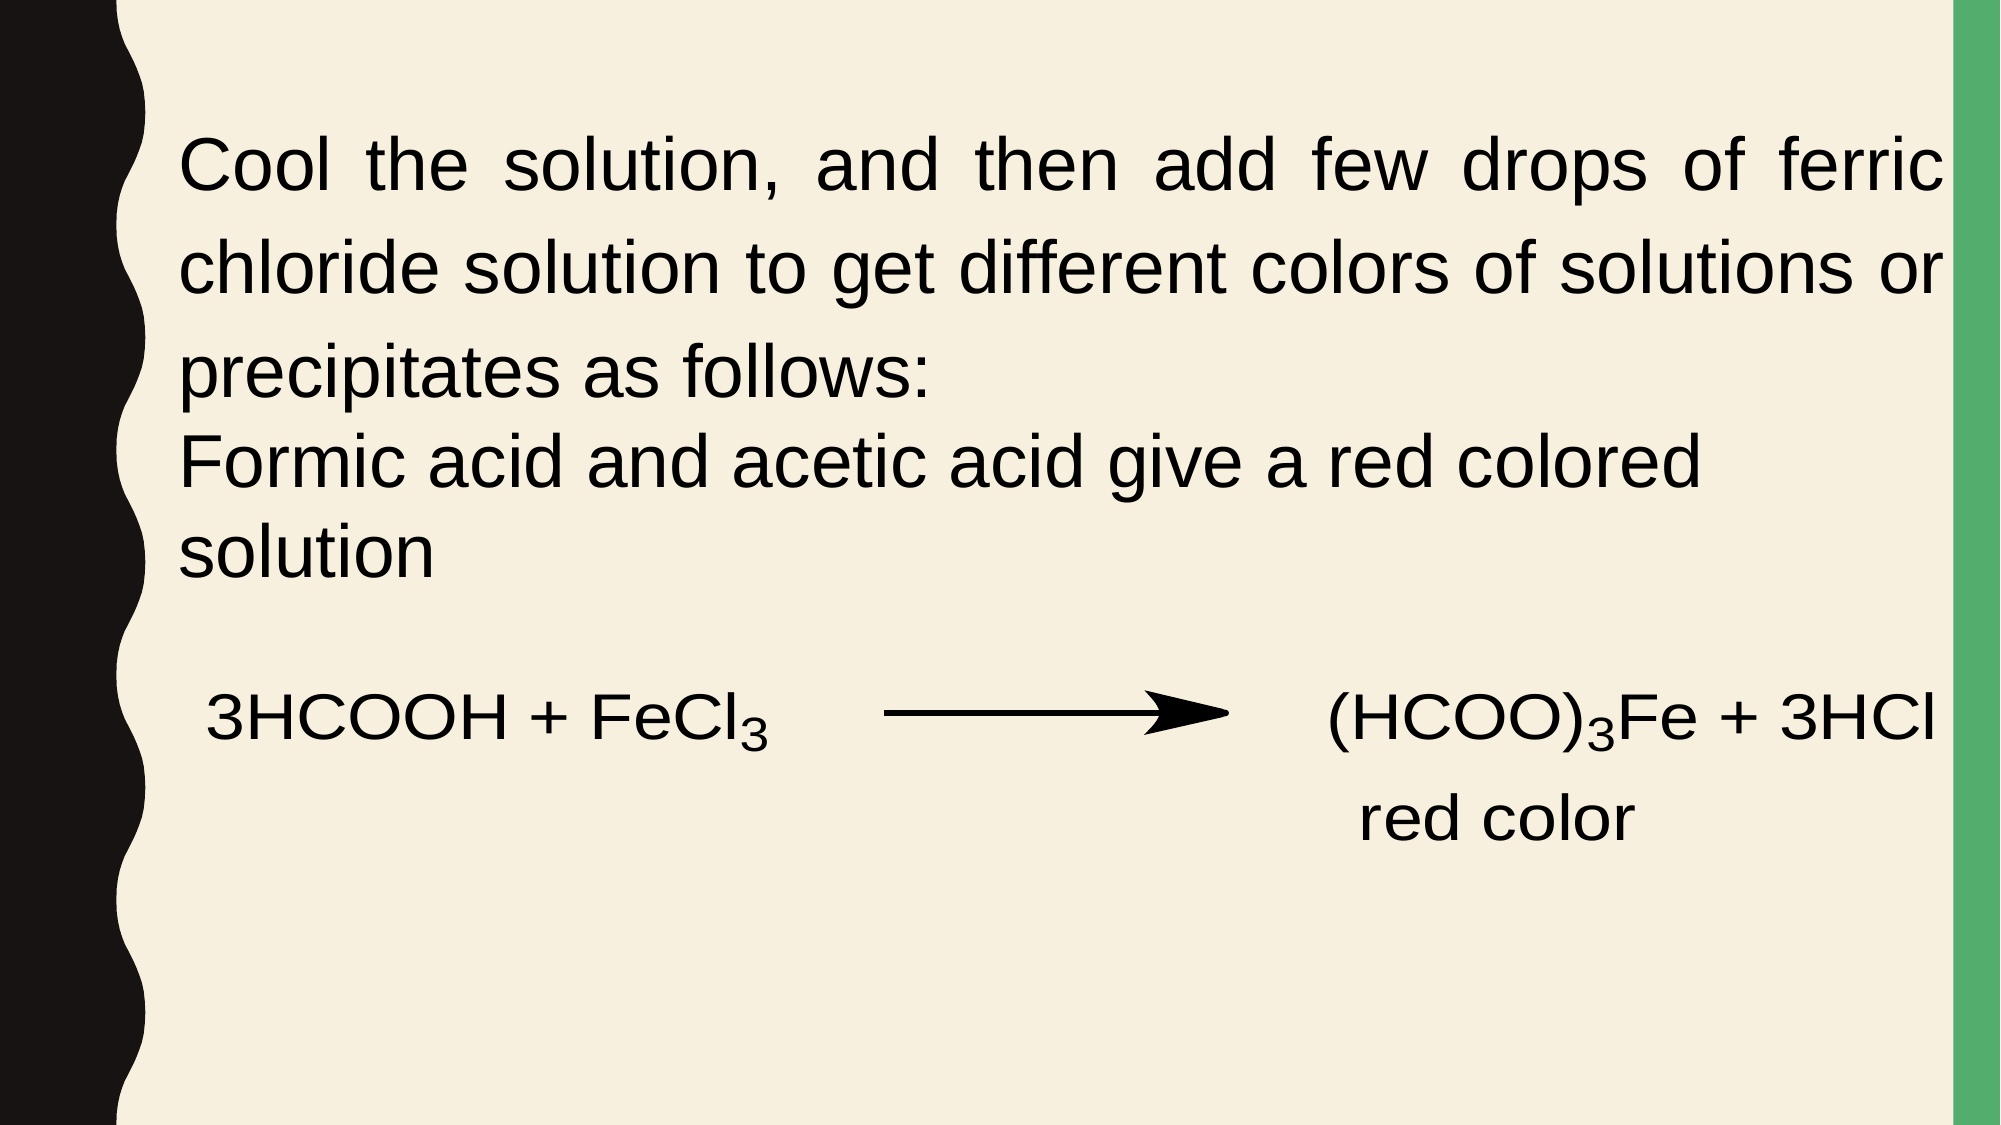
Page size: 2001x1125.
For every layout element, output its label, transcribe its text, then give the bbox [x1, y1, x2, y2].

text_box Cool the solution, and then add few drops of ferric chloride solution to get different colors of solutions or precipitates as follows: Formic acid and acetic acid give a red colored solution [163, 94, 1962, 600]
picture [191, 671, 1951, 872]
